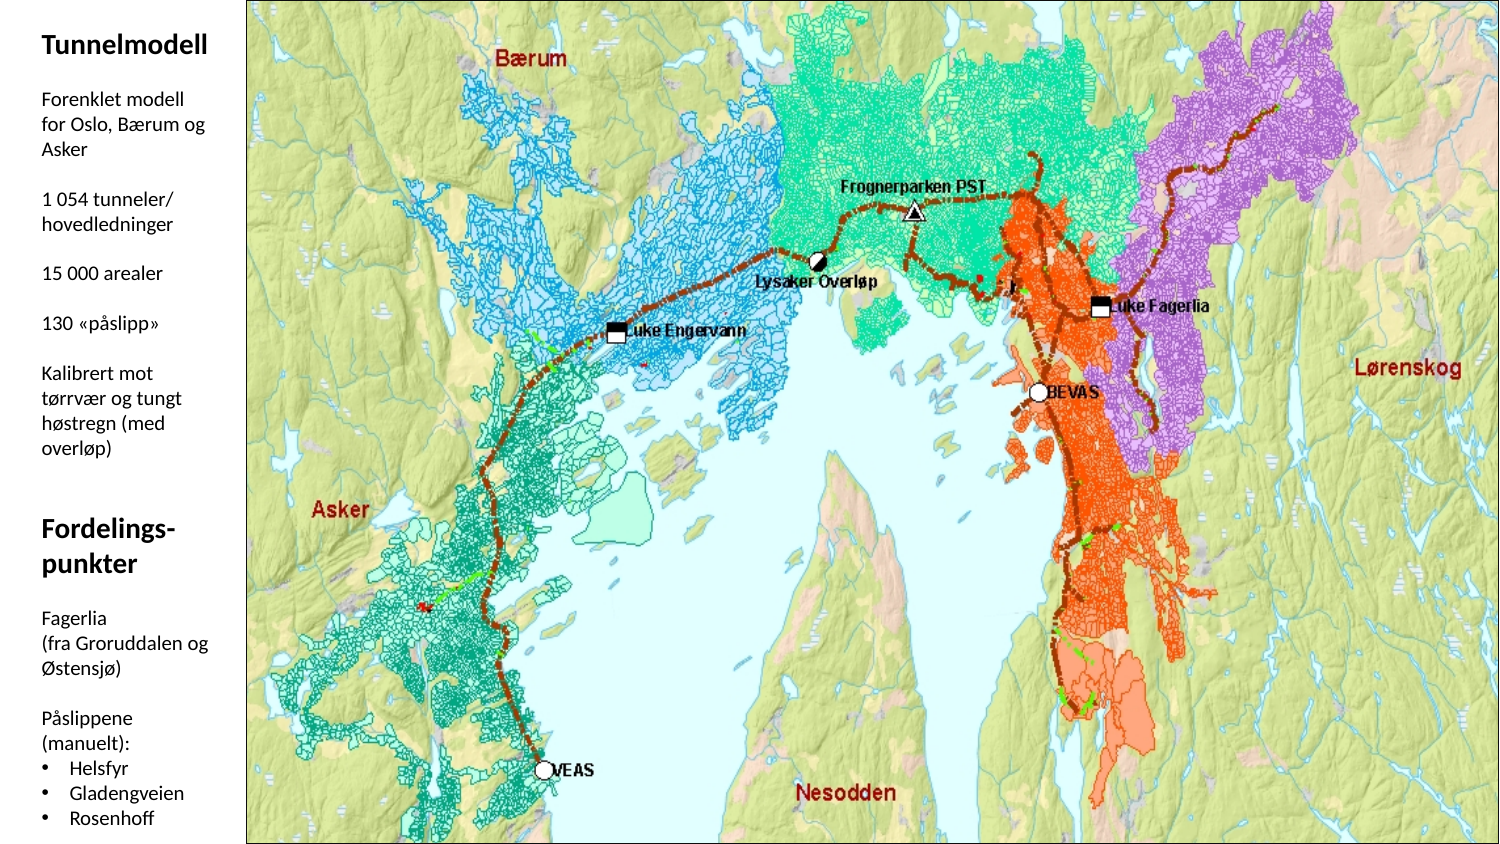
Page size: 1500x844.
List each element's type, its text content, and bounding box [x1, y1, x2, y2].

picture [246, 0, 1499, 844]
text_box Tunnelmodell Forenklet modell for Oslo, Bærum og Asker 1 054 tunneler/ hovedledninger 15 000 arealer 130 «påslipp» Kalibrert mot tørrvær og tungt høstregn (med overløp) Fordelings-punkter Fagerlia (fra Groruddalen og Østensjø) Påslippene (manuelt): Helsfyr Gladengveien Rosenhoff [26, 17, 228, 837]
